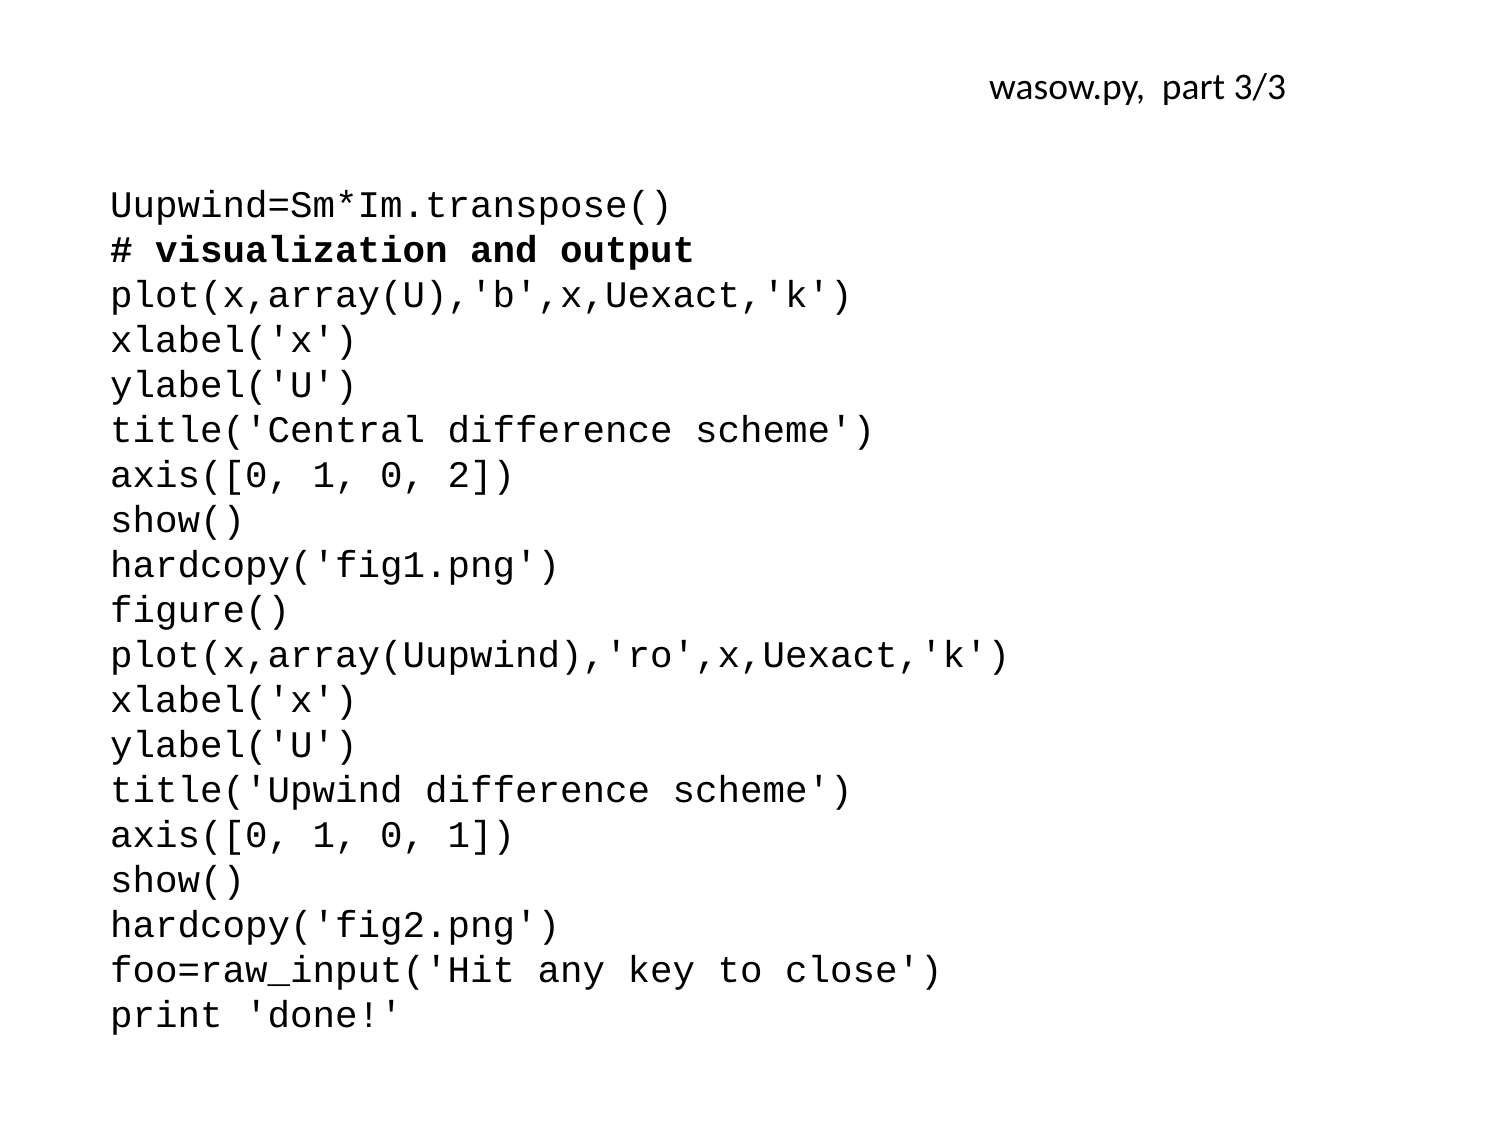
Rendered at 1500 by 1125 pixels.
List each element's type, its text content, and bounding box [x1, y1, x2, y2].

text_box wasow.py, part 3/3 [974, 54, 1424, 115]
text_box Uupwind=Sm*Im.transpose() # visualization and output plot(x,array(U),'b',x,Uexact,'k') xlabel('x') ylabel('U') title('Central difference scheme') axis([0, 1, 0, 2]) show() hardcopy('fig1.png') figure() plot(x,array(Uupwind),'ro',x,Uexact,'k') xlabel('x') ylabel('U') title('Upwind difference scheme') axis([0, 1, 0, 1]) show() hardcopy('fig2.png') foo=raw_input('Hit any key to close') print 'done!' [95, 172, 1301, 1043]
